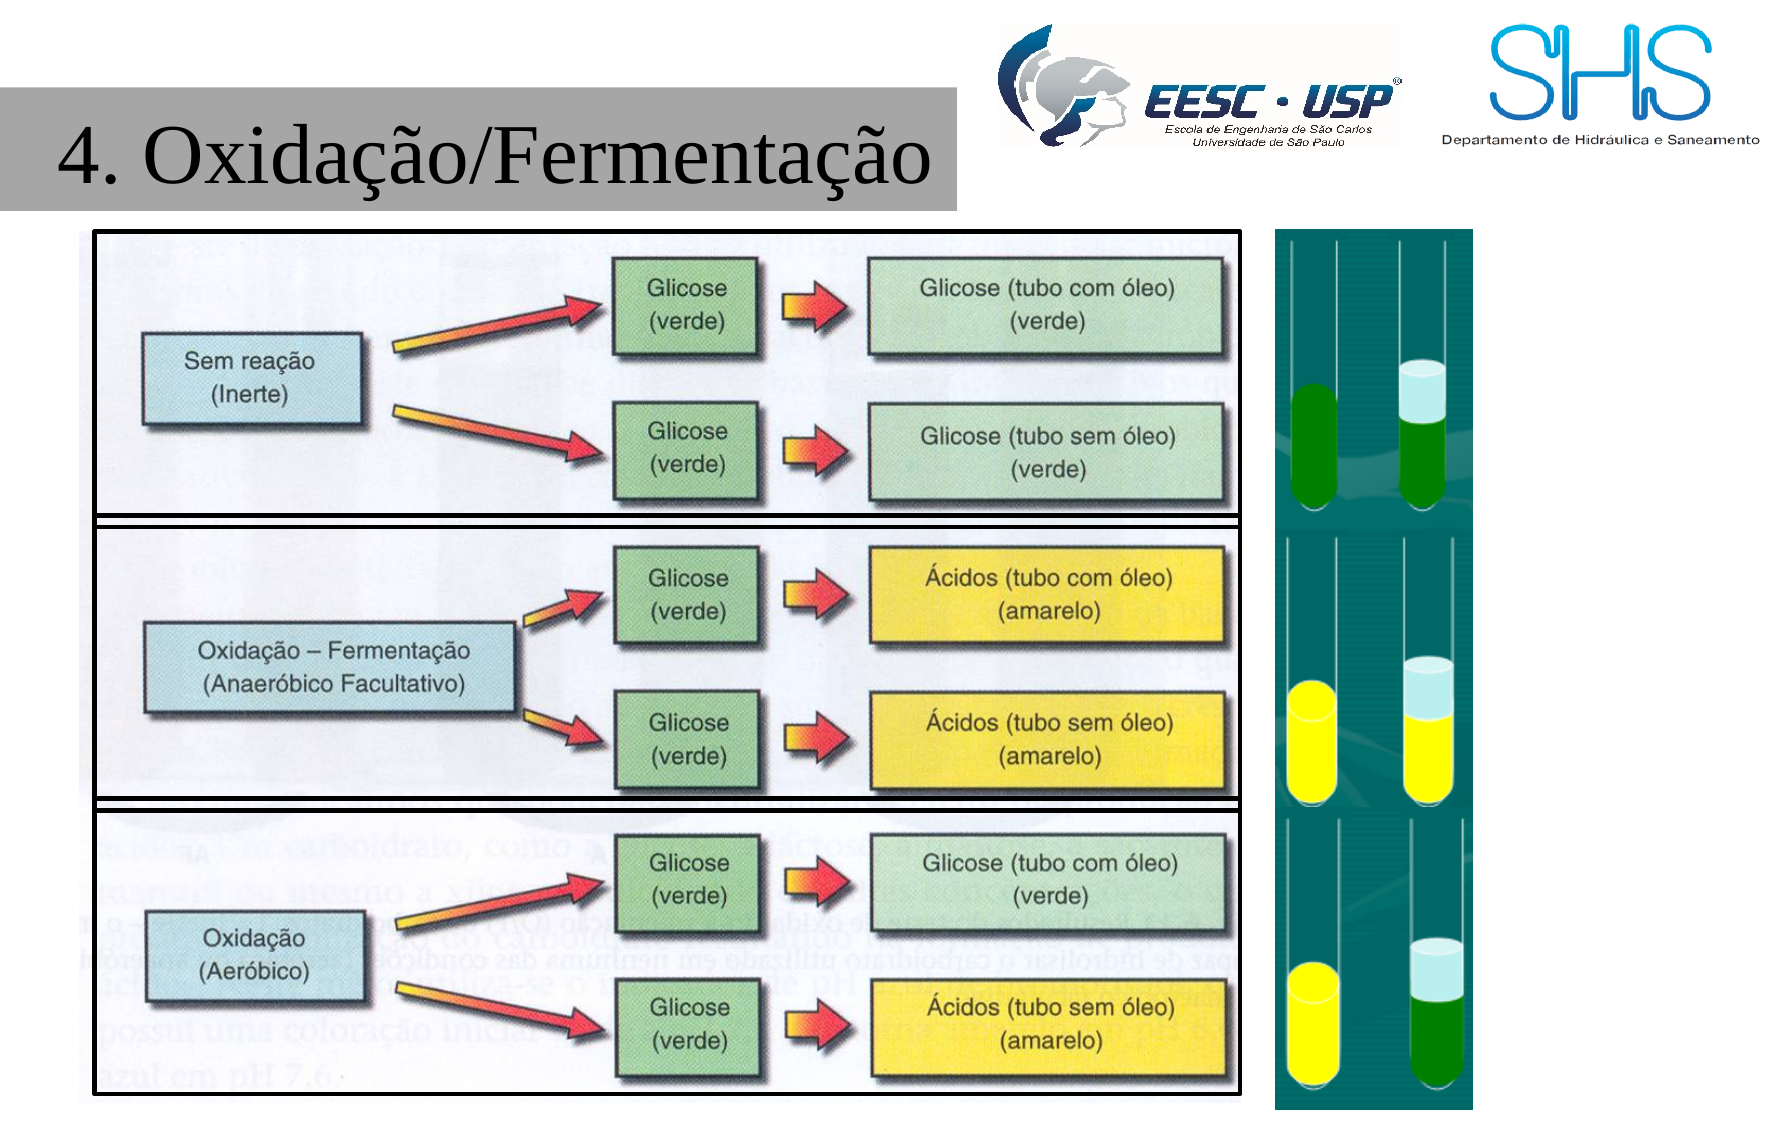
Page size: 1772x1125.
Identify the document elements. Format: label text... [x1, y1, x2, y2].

picture [79, 231, 1241, 1103]
picture [1275, 229, 1473, 1110]
picture [1439, 18, 1766, 150]
title 4. Oxidação/Fermentação [0, 87, 957, 211]
picture [998, 24, 1403, 150]
